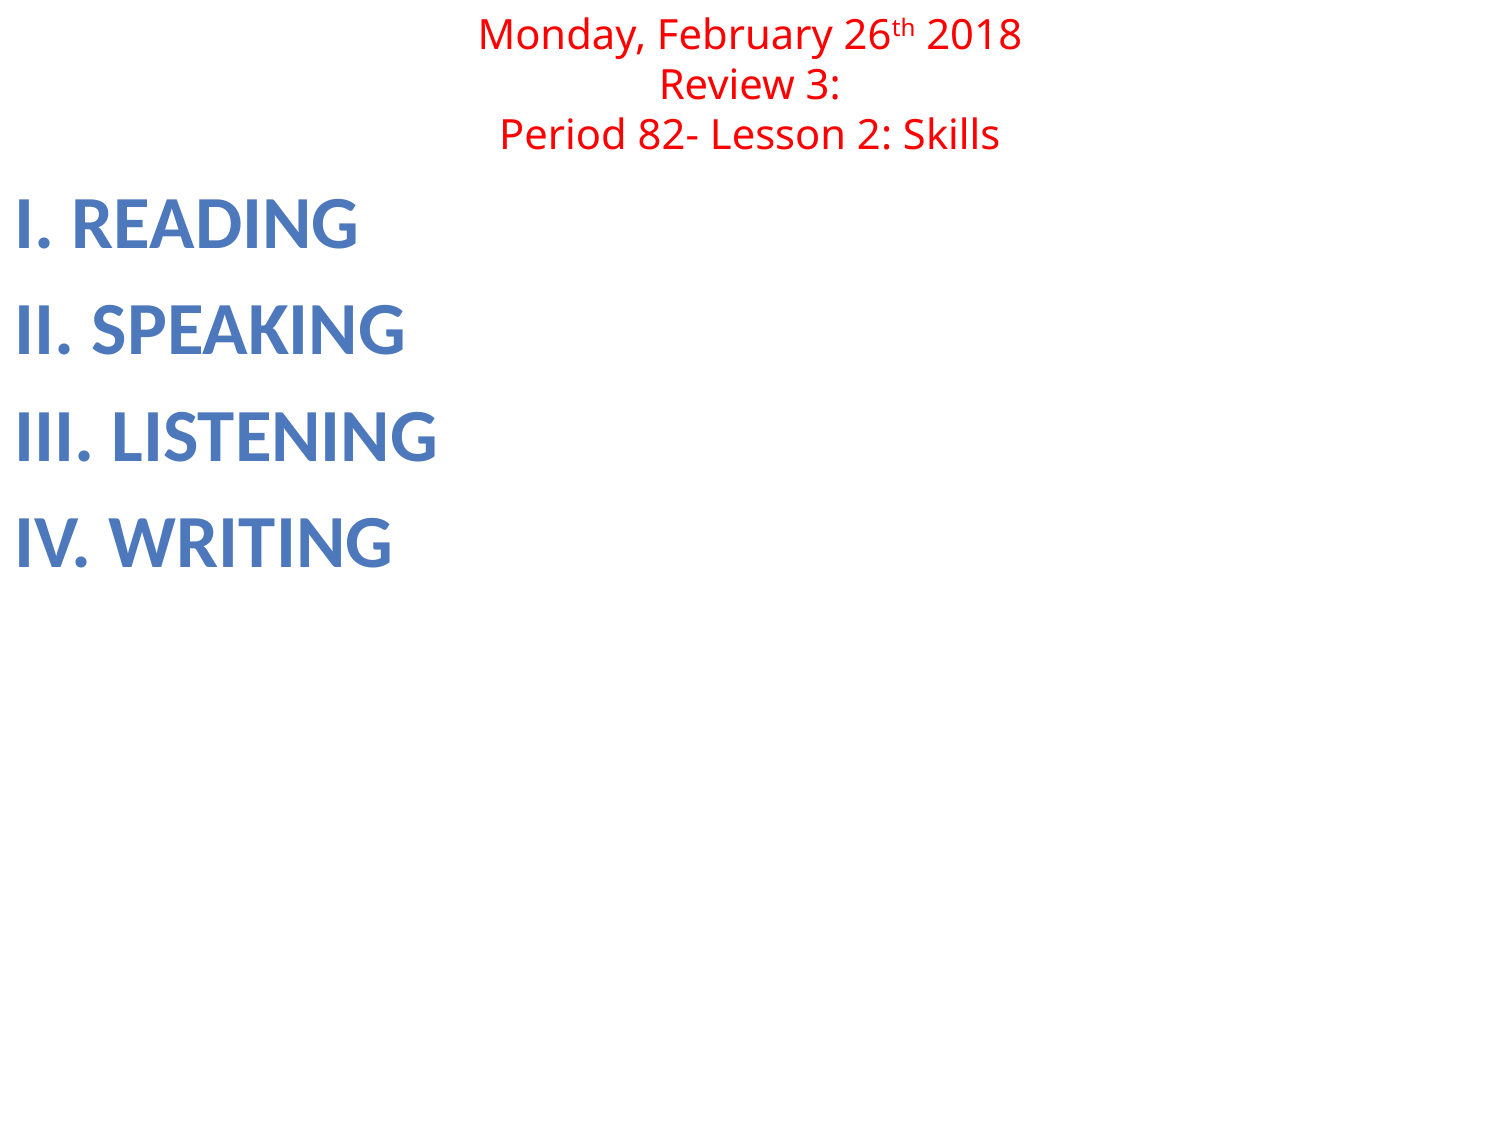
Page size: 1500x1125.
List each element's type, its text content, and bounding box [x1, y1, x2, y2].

text_box II. Speaking [0, 272, 475, 378]
text_box Monday, February 26th 2018 Review 3: Period 82- Lesson 2: Skills [0, 0, 1500, 165]
text_box IV. writing [0, 485, 475, 590]
text_box I. Reading [0, 166, 475, 272]
text_box III. listening [0, 378, 475, 484]
